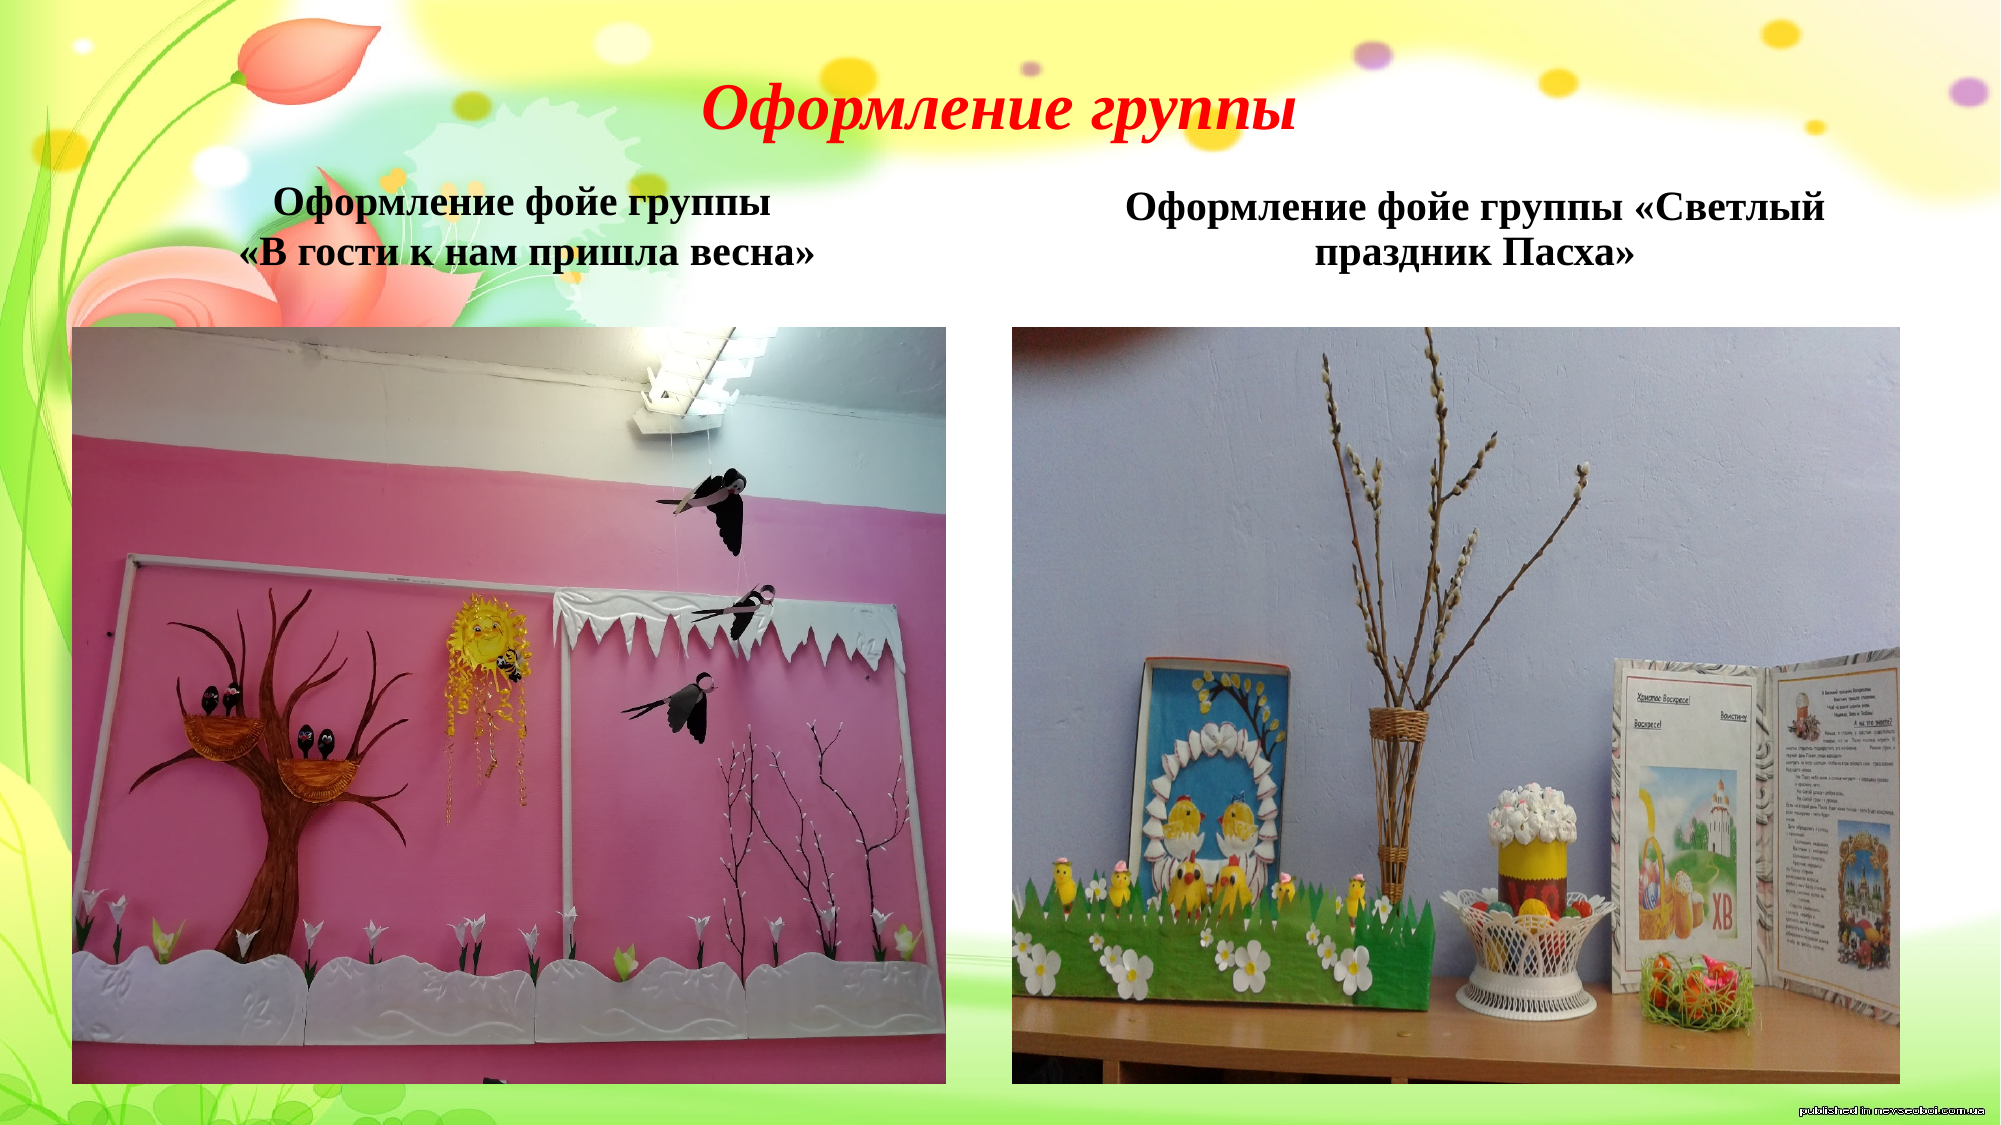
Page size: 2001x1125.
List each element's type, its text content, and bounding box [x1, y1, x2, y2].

list Оформление фойе группы «В гости к нам пришла весна» [109, 109, 946, 282]
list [1012, 327, 1900, 1084]
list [72, 327, 946, 1084]
list Оформление фойе группы «Светлый праздник Пасха» [1050, 156, 1900, 282]
title Оформление группы [137, 59, 1863, 157]
picture [0, 0, 2001, 1125]
